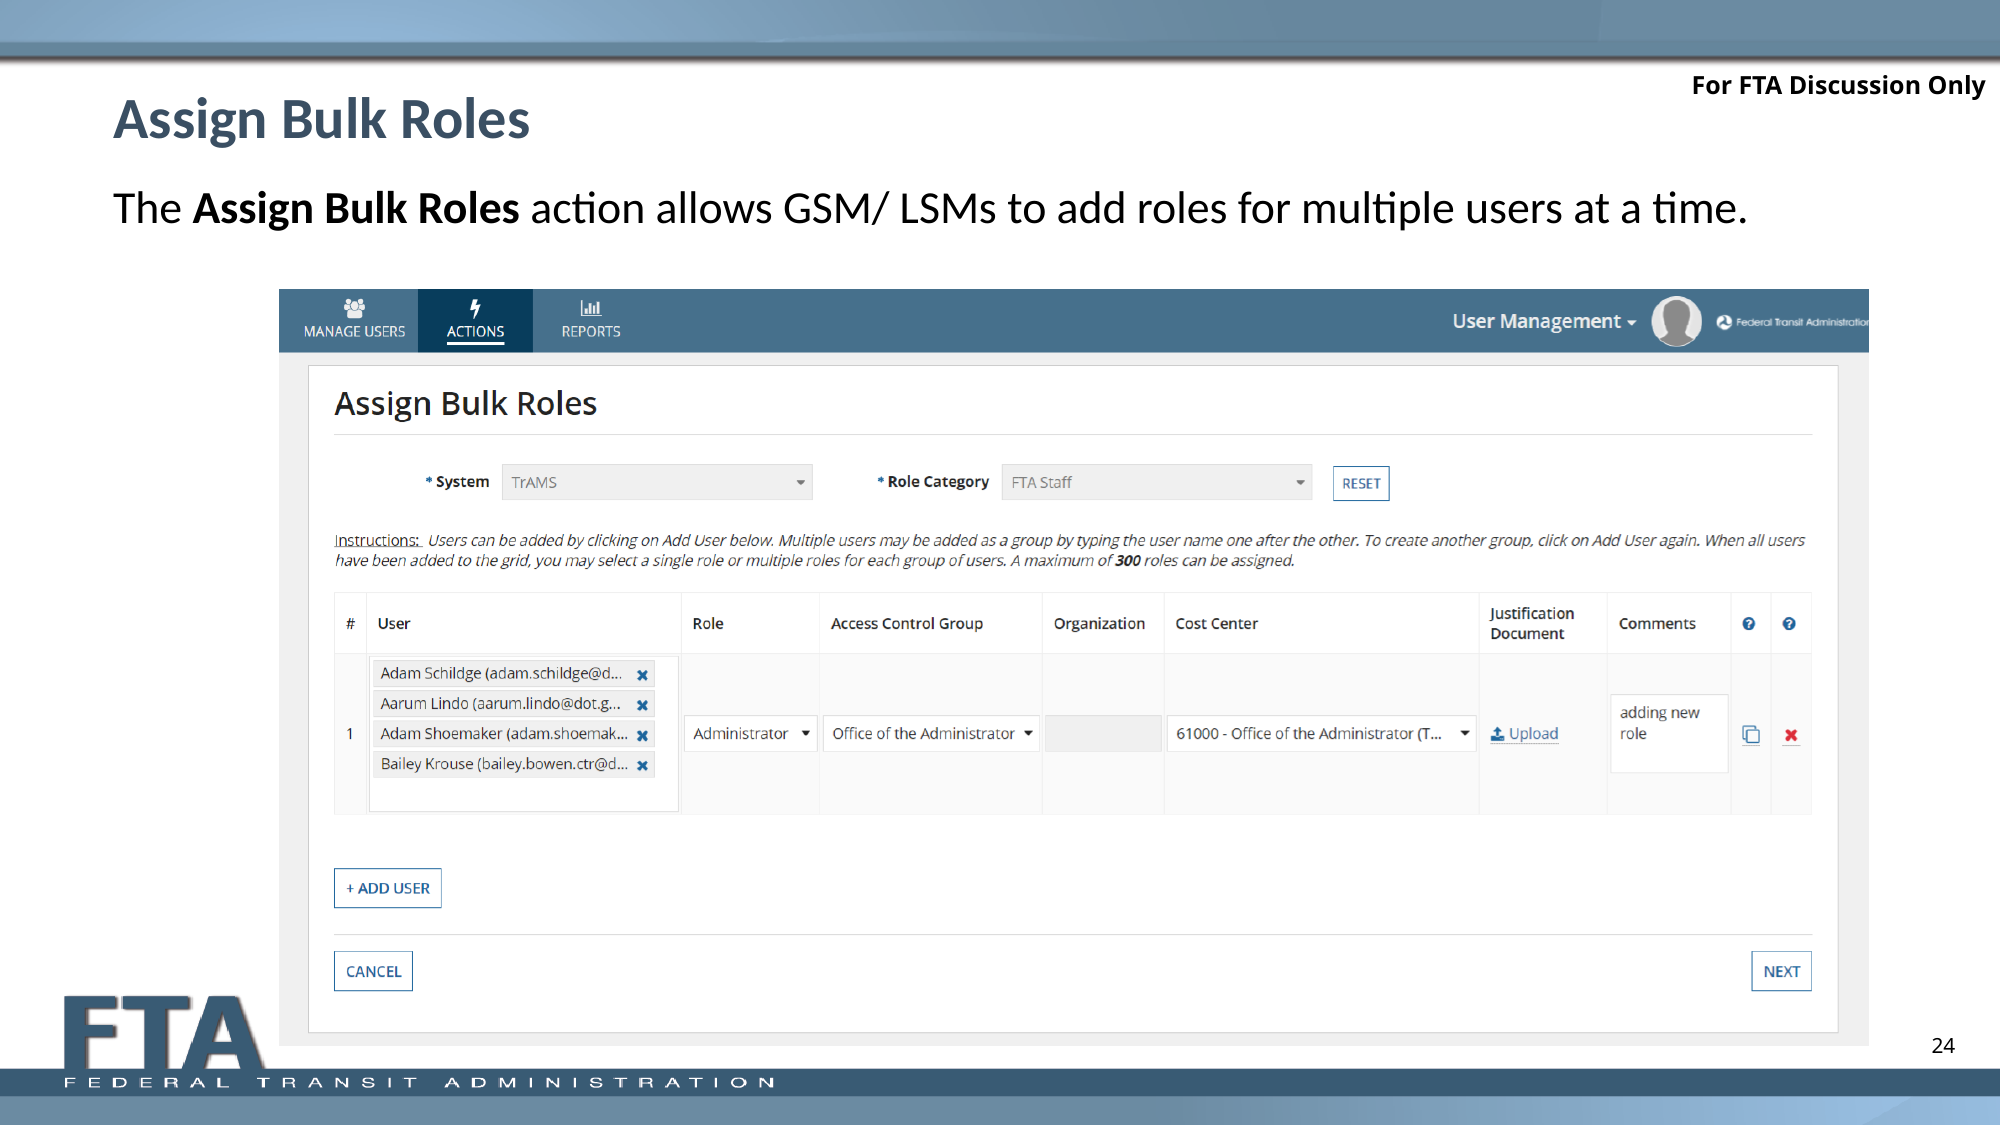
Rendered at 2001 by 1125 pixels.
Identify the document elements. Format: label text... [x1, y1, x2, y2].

picture [0, 289, 2000, 1125]
picture [0, 0, 2000, 75]
text_box The Assign Bulk Roles action allows GSM/ LSMs to add roles for multiple users at a time. [98, 170, 1930, 301]
text_box Assign Bulk Roles [98, 46, 1105, 170]
